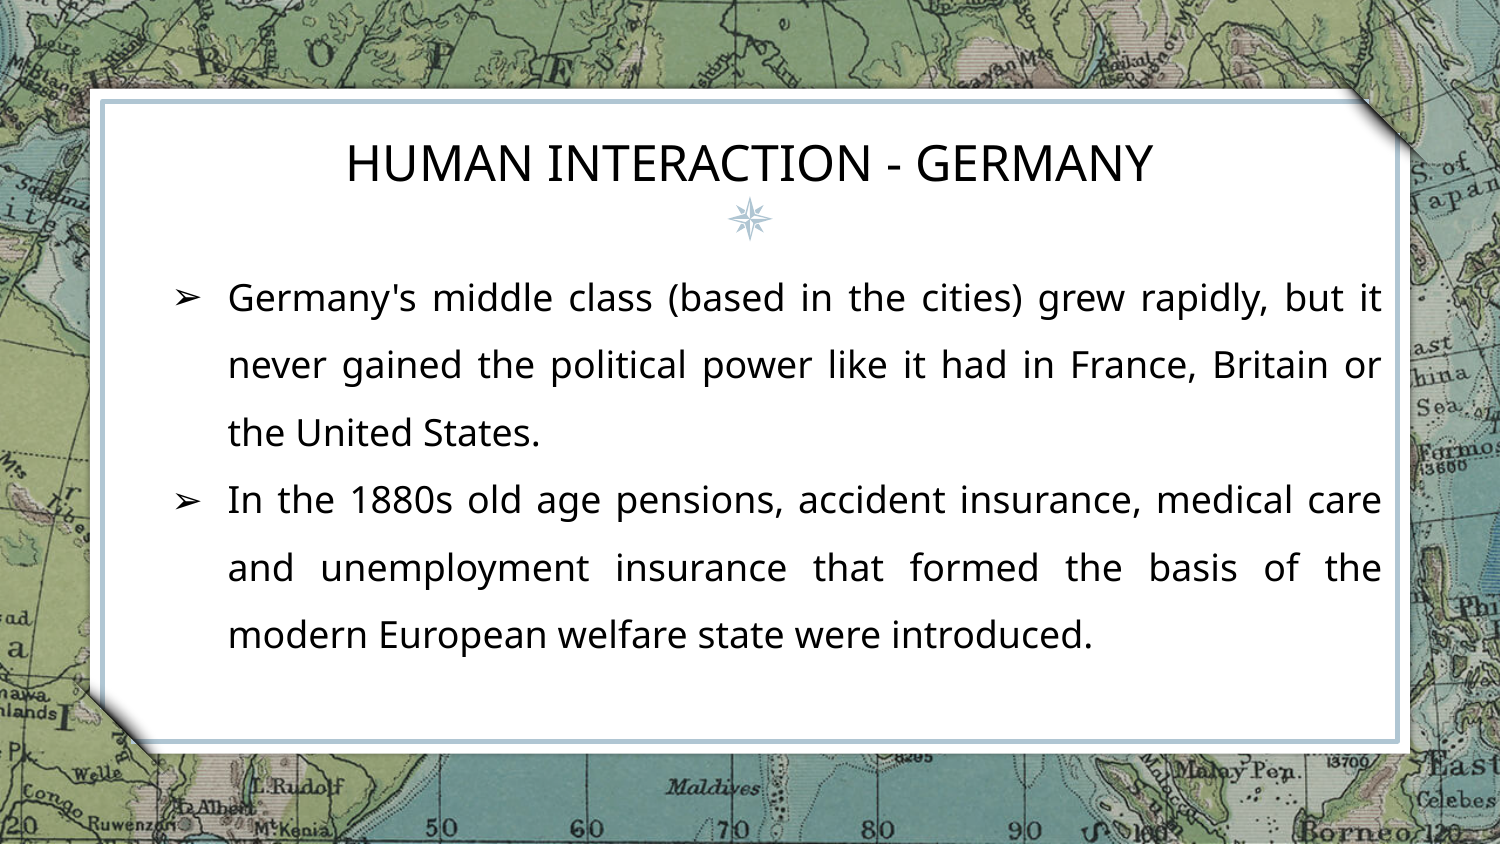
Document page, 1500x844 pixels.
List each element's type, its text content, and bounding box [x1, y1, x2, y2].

title HUMAN INTERACTION - GERMANY [164, 101, 1336, 191]
picture [0, 0, 1500, 844]
text_box Germany's middle class (based in the cities) grew rapidly, but it never gained the political power like it had in France, Britain or the United States. In the 1880s old age pensions, accident insurance, medical care and unemployment insurance that formed the basis of the modern European welfare state were introduced. [137, 191, 1399, 710]
